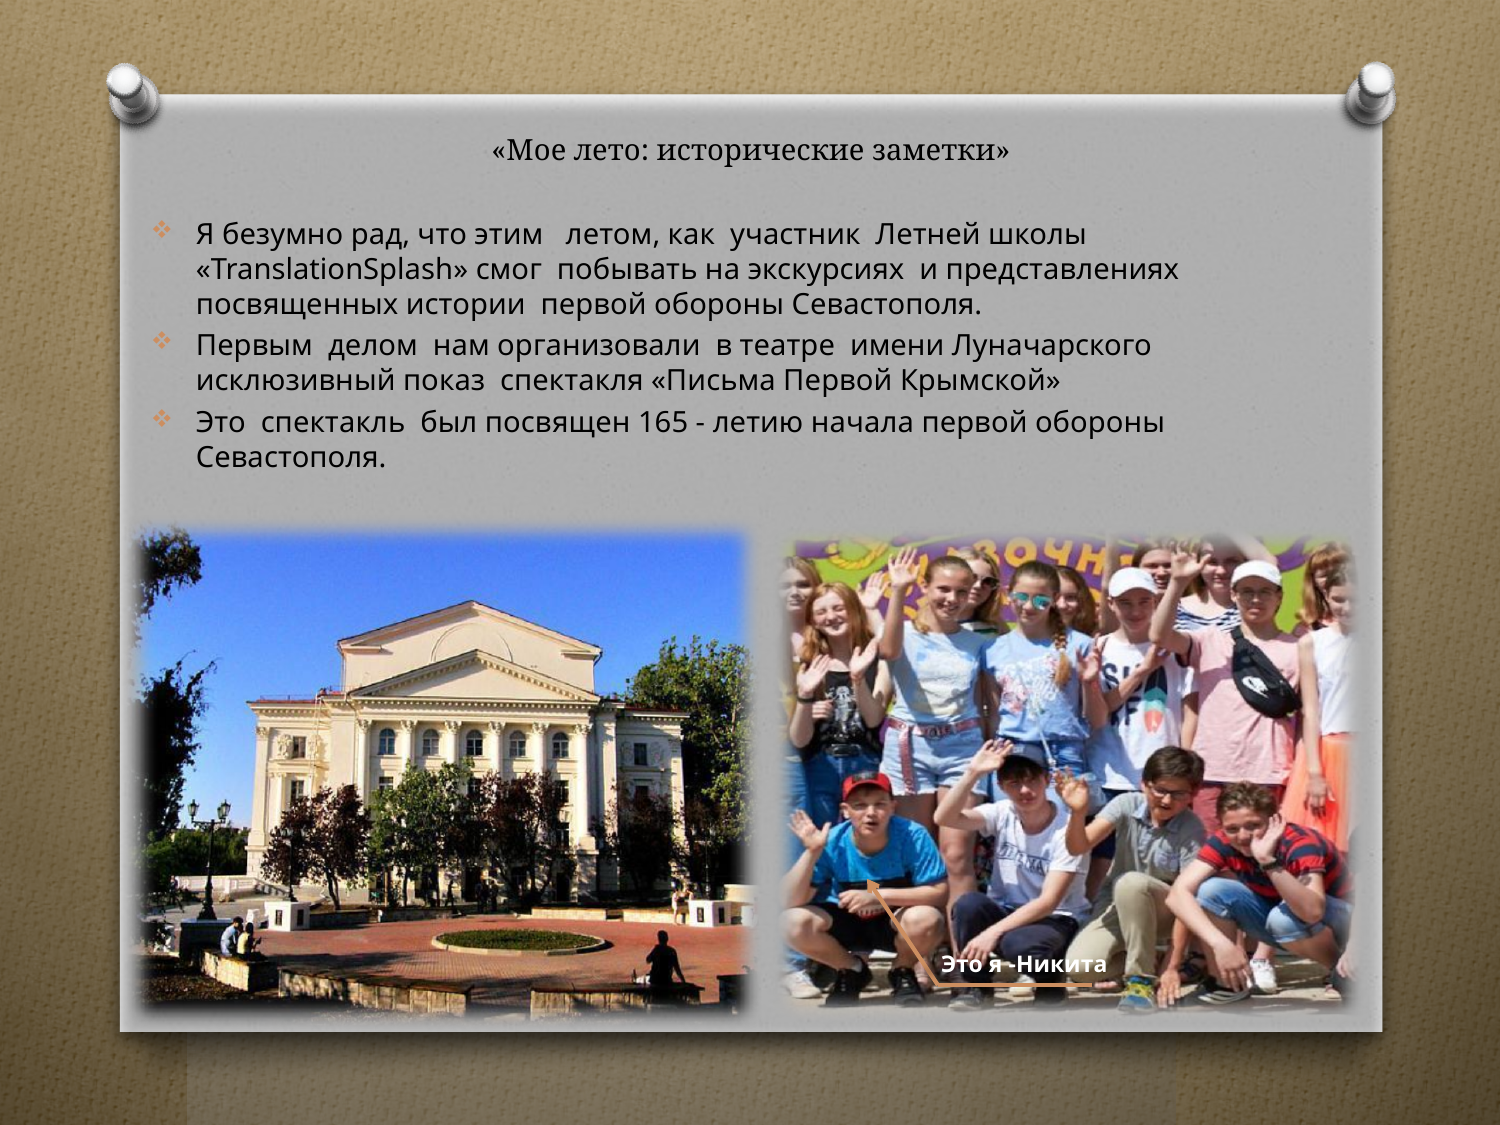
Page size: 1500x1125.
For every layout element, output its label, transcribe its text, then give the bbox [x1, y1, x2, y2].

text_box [866, 878, 1128, 986]
list Я безумно рад, что этим летом, как участник Летней школы «TranslationSplash» смог побывать на экскурсиях и представлениях посвященных истории первой обороны Севастополя. Первым делом нам организовали в театре имени Луначарского исклюзивный показ спектакля «Письма Первой Крымской» Это спектакль был посвящен 165 - летию начала первой обороны Севастополя. [135, 208, 1365, 1024]
picture [1317, 35, 1439, 156]
picture [75, 29, 198, 153]
title «Мое лето: исторические заметки» [179, 113, 1323, 185]
picture [773, 527, 1365, 1024]
picture [123, 515, 763, 1030]
